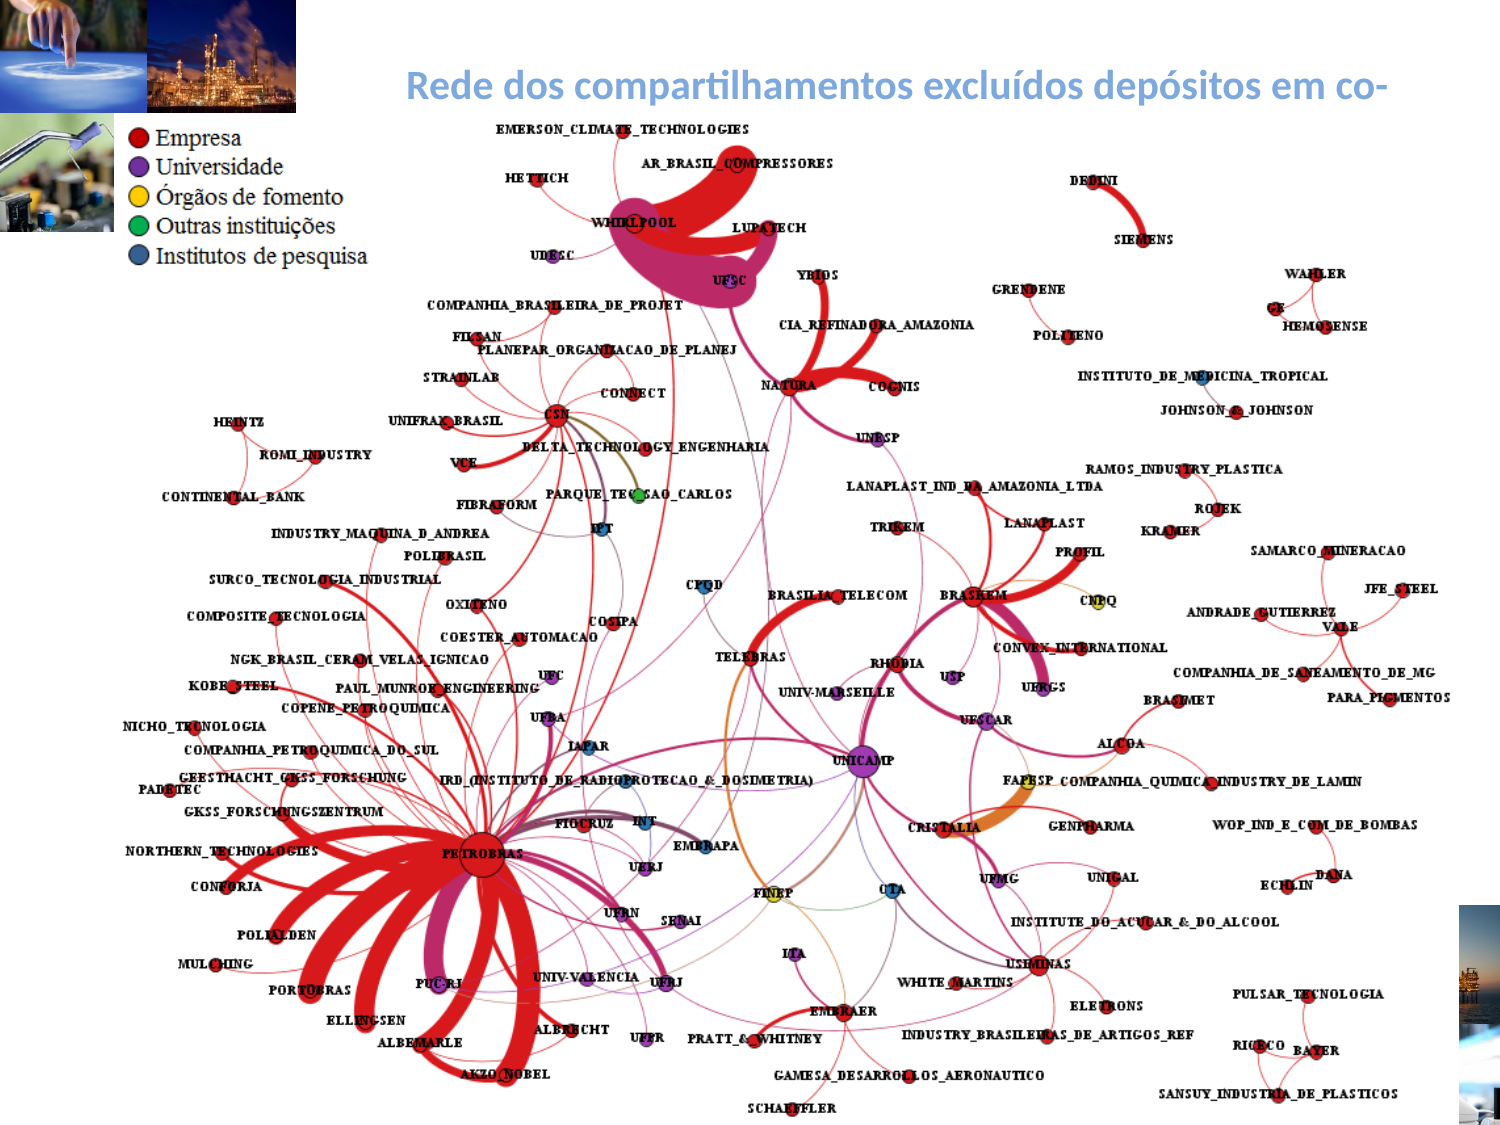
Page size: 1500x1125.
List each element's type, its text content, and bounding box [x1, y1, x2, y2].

title Rede dos compartilhamentos excluídos depósitos em co-titularidade com pessoas físicas [312, 20, 1483, 197]
picture [0, 0, 1500, 1125]
